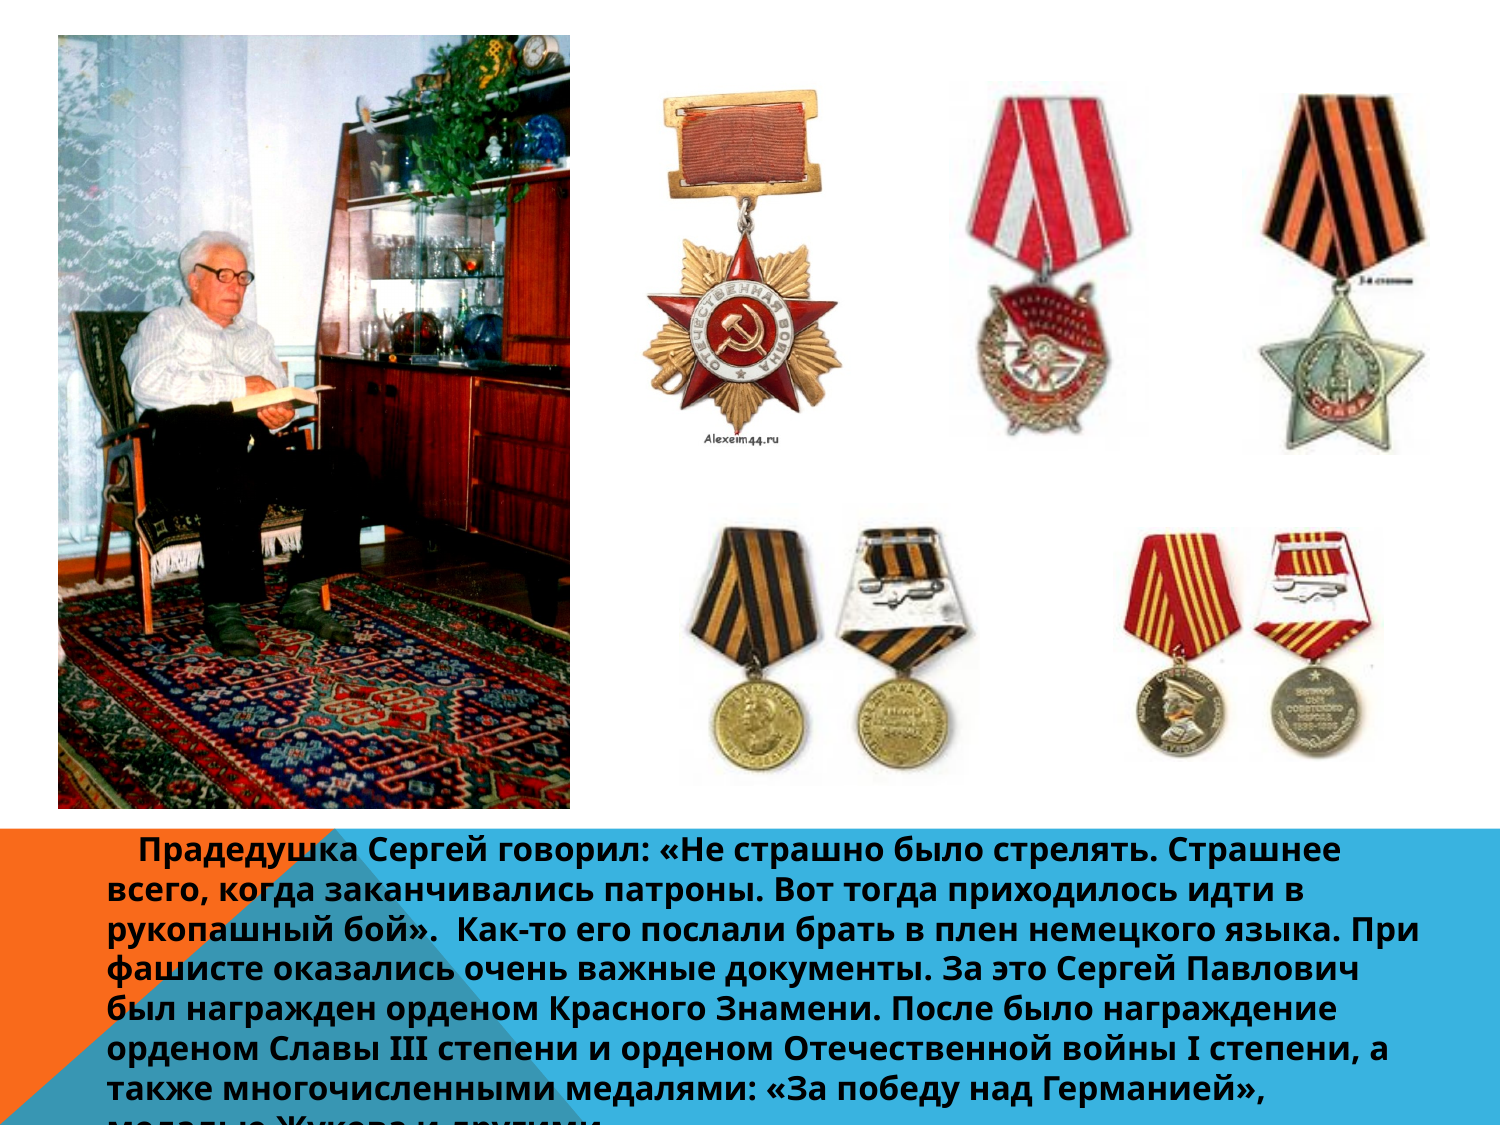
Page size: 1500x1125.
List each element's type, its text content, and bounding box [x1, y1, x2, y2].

picture [1113, 527, 1384, 762]
picture [1241, 93, 1430, 455]
picture [679, 503, 980, 786]
picture [58, 34, 1149, 809]
list Прадедушка Сергей говорил: «Не страшно было стрелять. Страшнее всего, когда заканчивались патроны. Вот тогда приходилось идти в рукопашный бой». Как-то его послали брать в плен немецкого языка. При фашисте оказались очень важные документы. За это Сергей Павлович был награжден орденом Красного Знамени. После было награждение орденом Славы III степени и орденом Отечественной войны I степени, а также многочисленными медалями: «За победу над Германией», медалью Жукова и другими. [35, 820, 1442, 1125]
